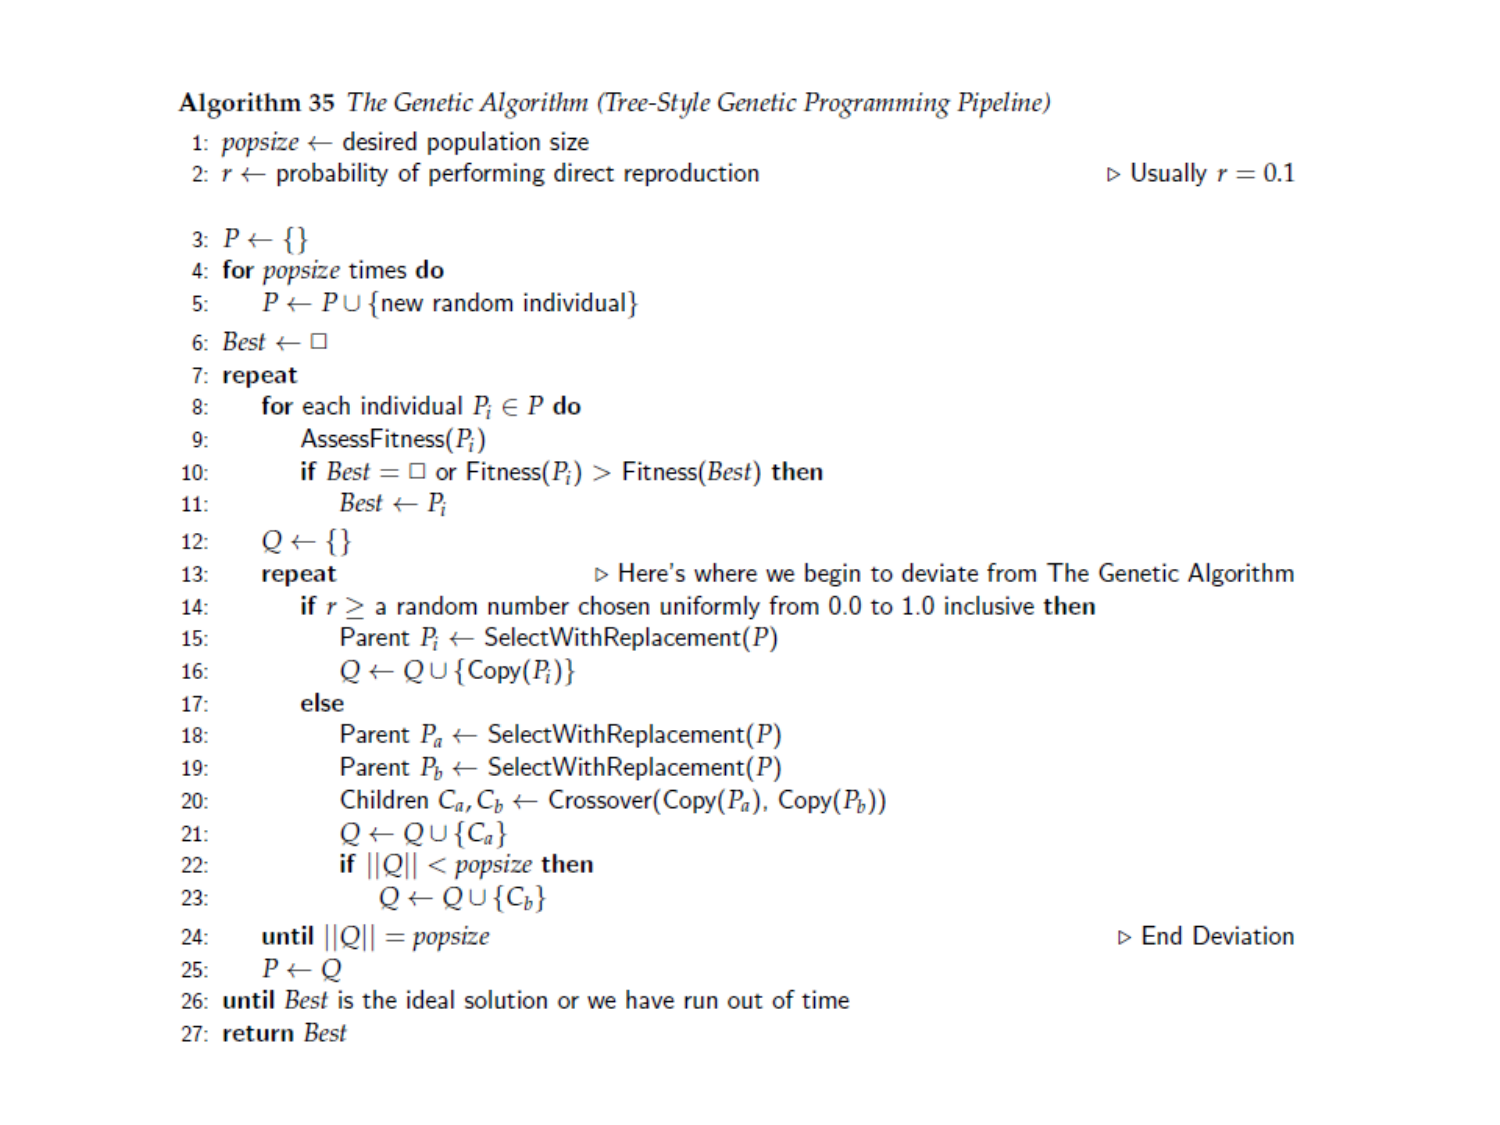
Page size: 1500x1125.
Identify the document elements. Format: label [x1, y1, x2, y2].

picture [149, 77, 1351, 1048]
